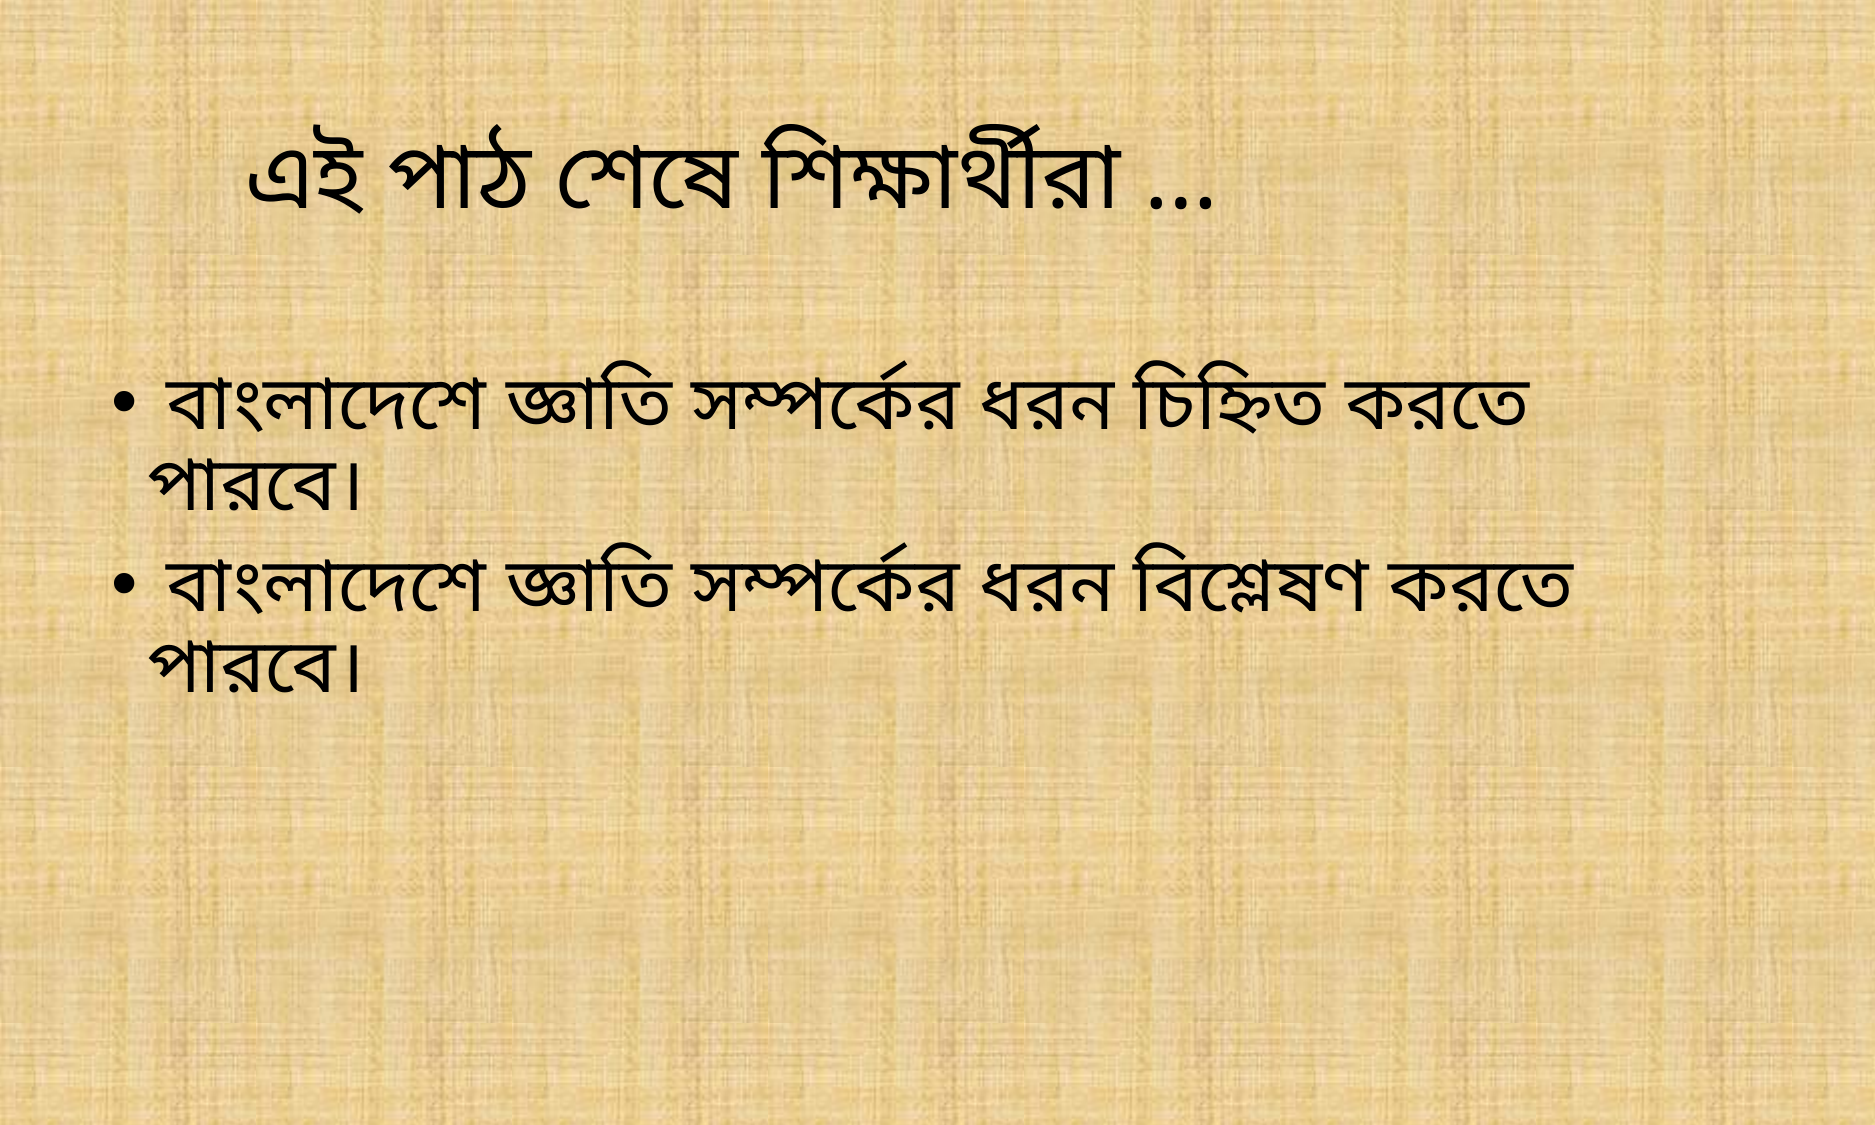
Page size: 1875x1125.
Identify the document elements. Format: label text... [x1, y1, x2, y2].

list বাংলাদেশে জ্ঞাতি সম্পর্কের ধরন চিহ্নিত করতে পারবে। বাংলাদেশে জ্ঞাতি সম্পর্কের ধরন বিশ্লেষণ করতে পারবে। [96, 357, 1768, 1080]
title এই পাঠ শেষে শিক্ষার্থীরা … [230, 77, 1848, 282]
picture [0, 0, 1875, 1125]
